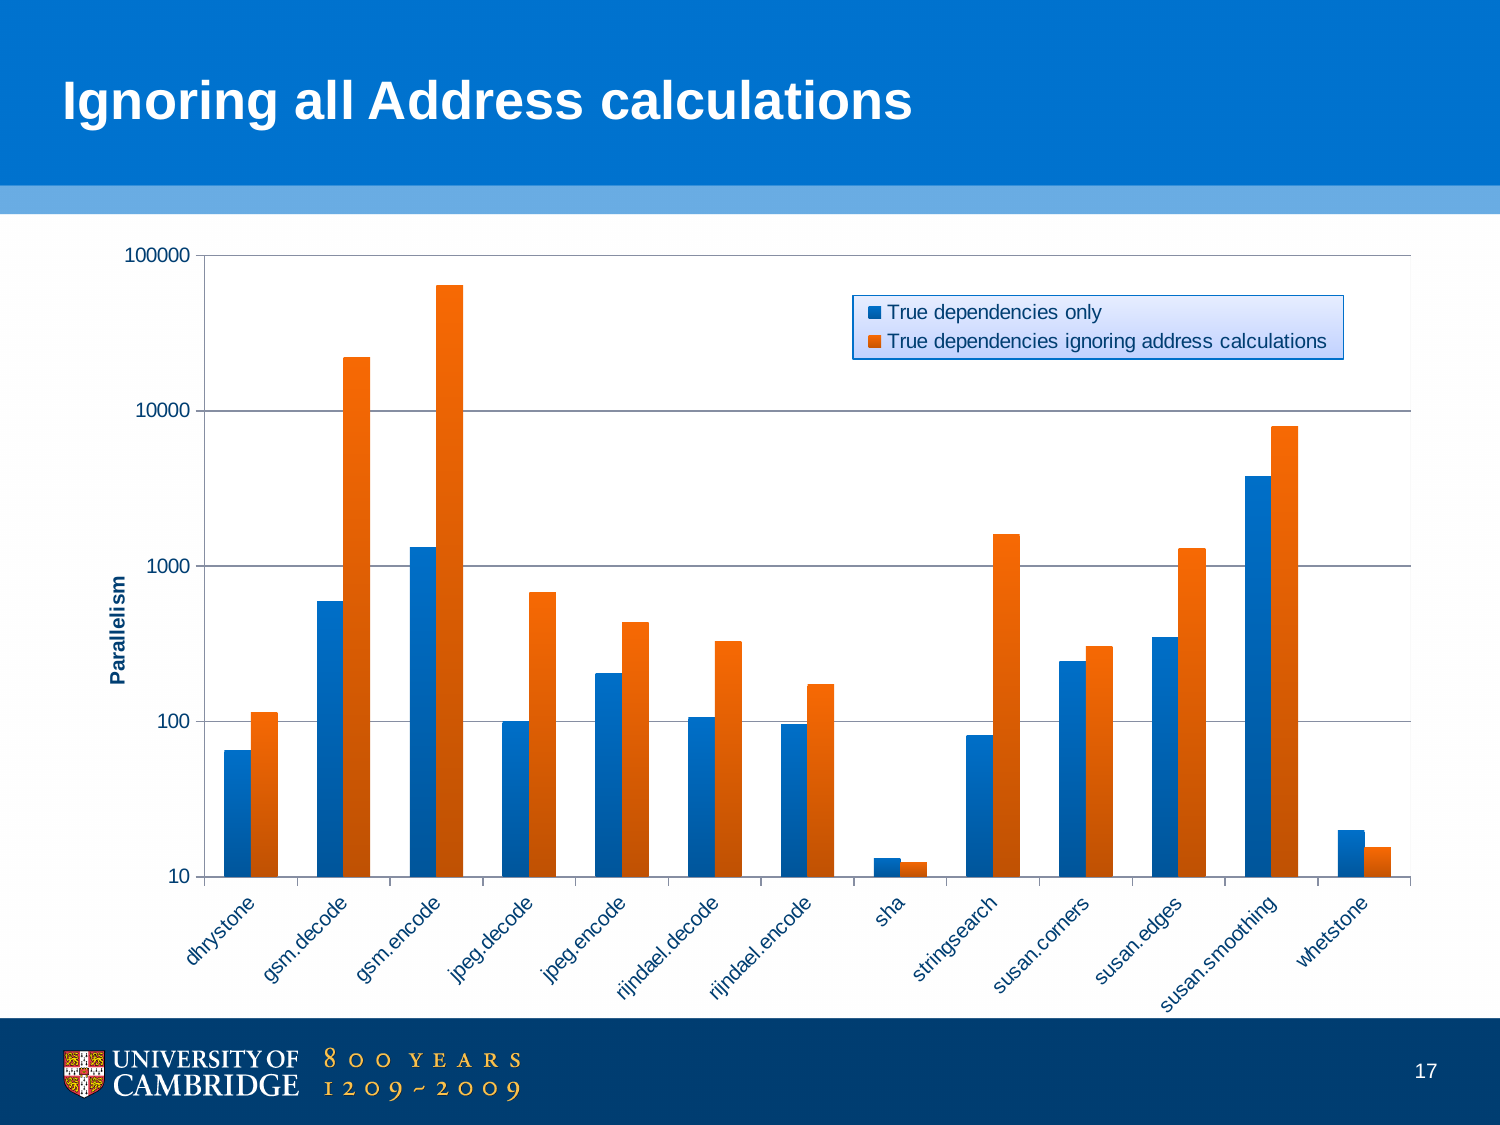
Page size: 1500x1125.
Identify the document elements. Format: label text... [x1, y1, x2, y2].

slide_number 17 [1289, 1058, 1438, 1088]
title Ignoring all Address calculations [62, 65, 1438, 136]
picture [0, 0, 1500, 1125]
chart [99, 222, 1438, 1027]
